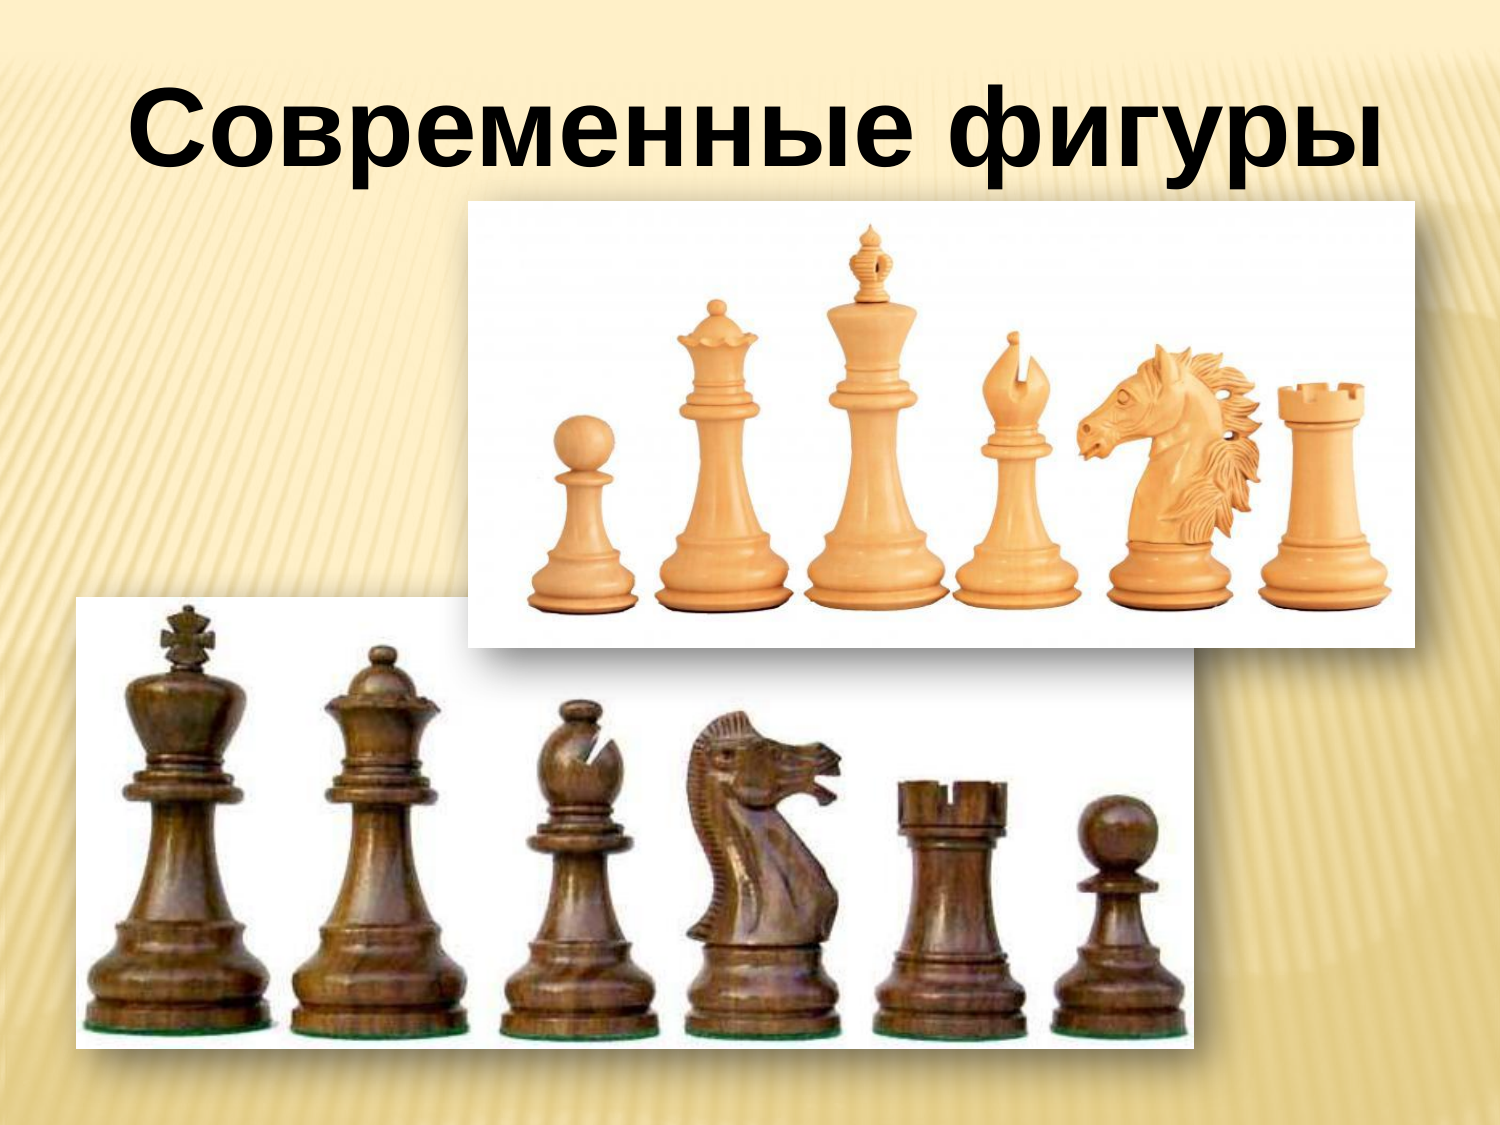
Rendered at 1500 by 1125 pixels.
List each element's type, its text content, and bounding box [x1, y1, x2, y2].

picture [76, 597, 1194, 1050]
text_box Современные фигуры [112, 46, 1403, 197]
picture [468, 201, 1415, 649]
